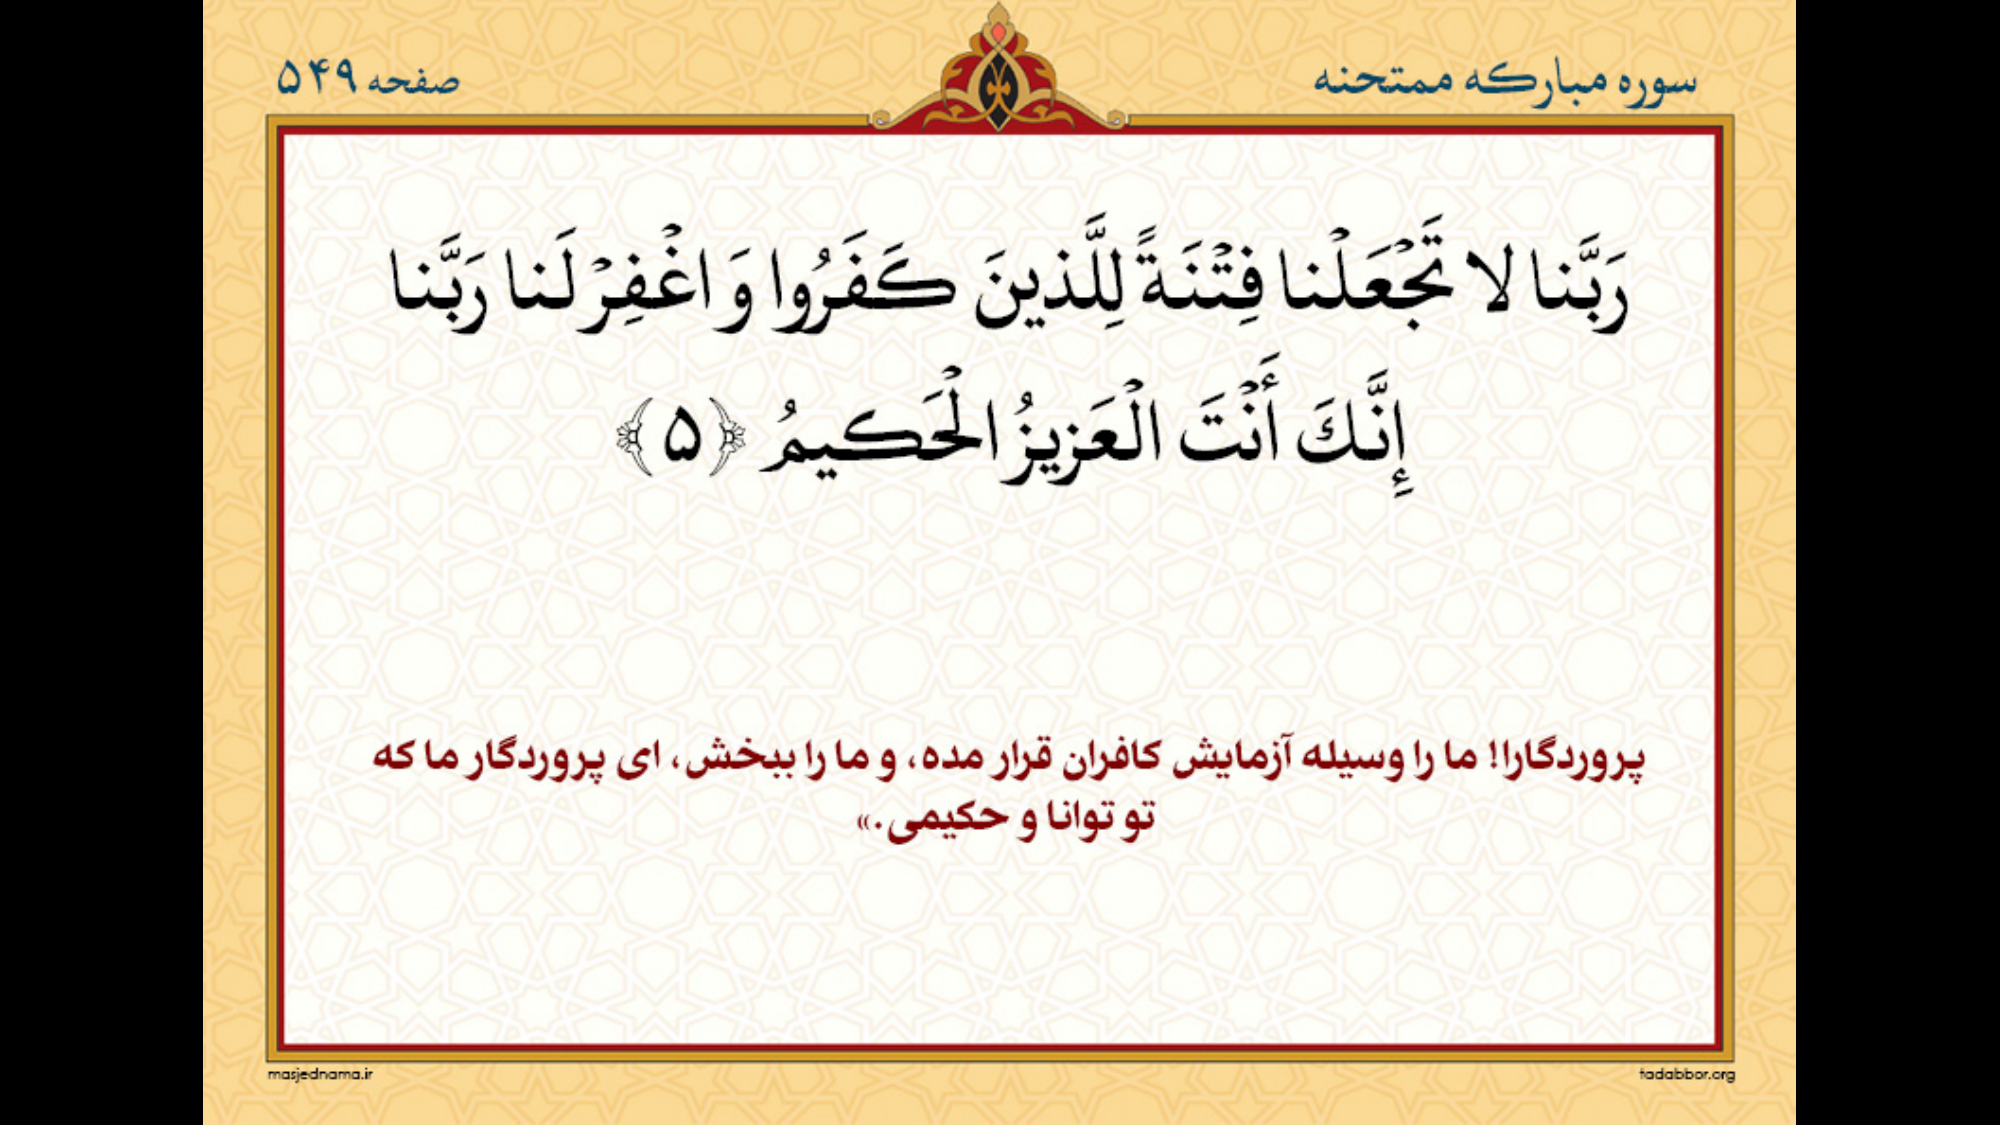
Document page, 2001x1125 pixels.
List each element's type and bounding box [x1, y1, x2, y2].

picture [203, 0, 1796, 1125]
